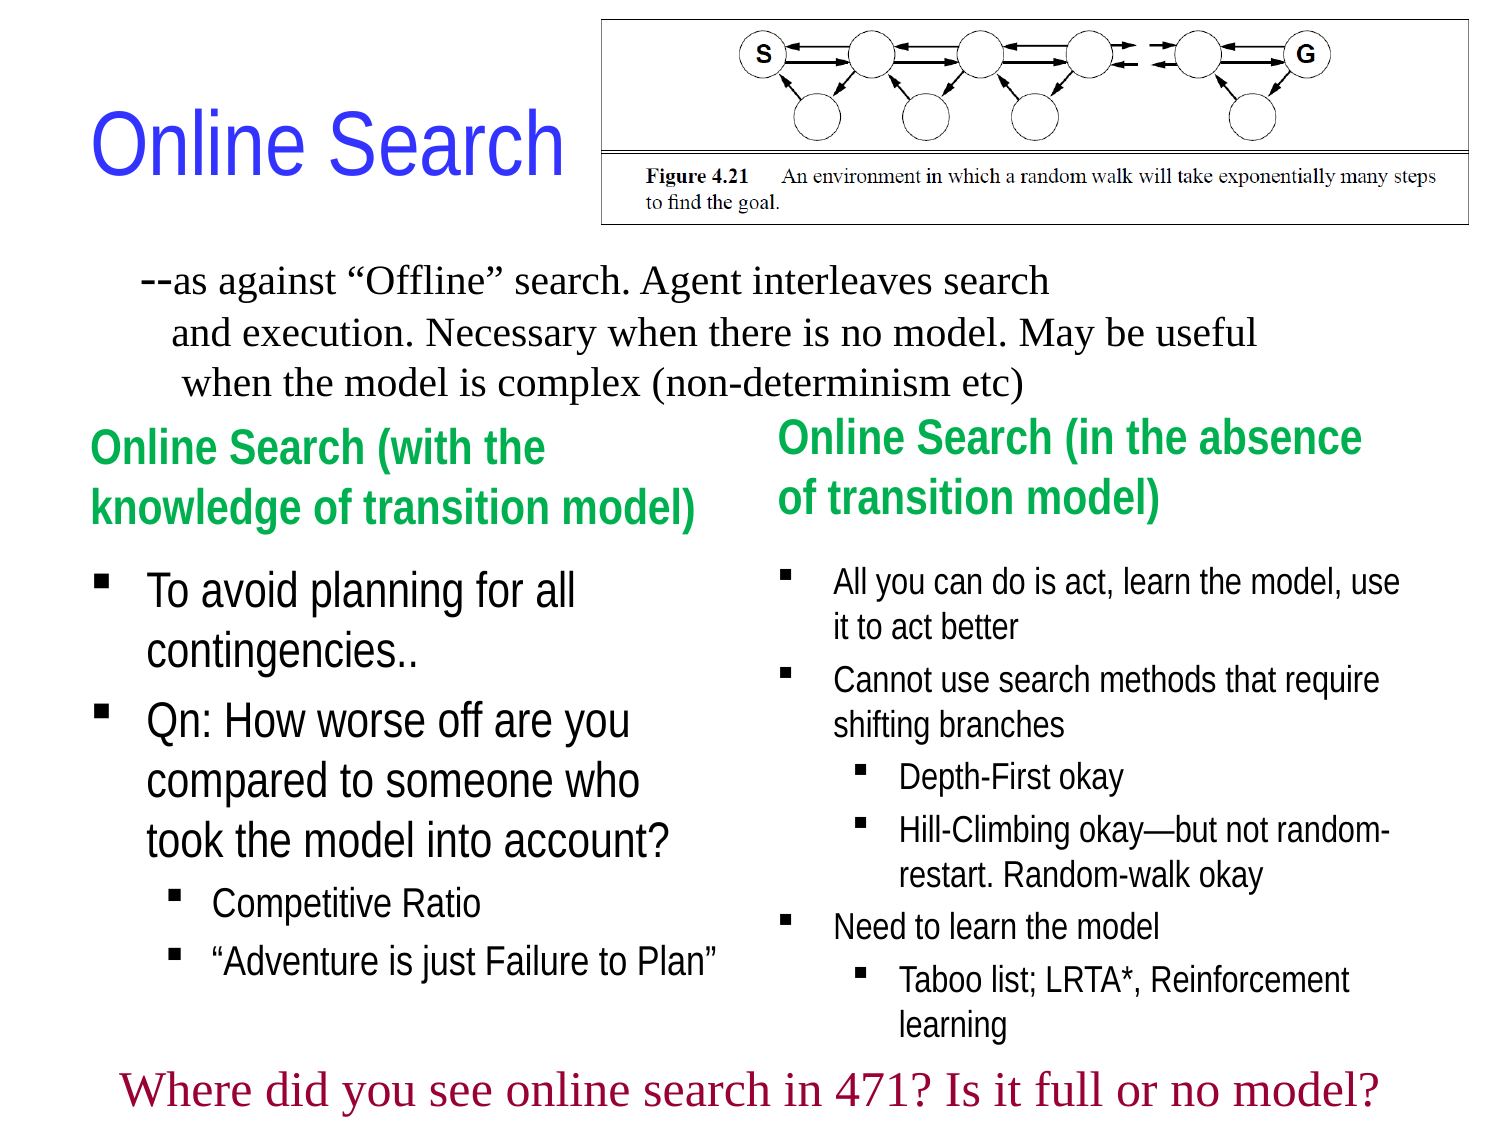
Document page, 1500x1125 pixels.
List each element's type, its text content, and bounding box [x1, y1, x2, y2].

picture [574, 0, 1500, 262]
list All you can do is act, learn the model, use it to act better Cannot use search methods that require shifting branches Depth-First okay Hill-Climbing okay—but not random-restart. Random-walk okay Need to learn the model Taboo list; LRTA*, Reinforcement learning [761, 549, 1426, 1006]
title Online Search [74, 44, 569, 233]
text_box --as against “Offline” search. Agent interleaves search and execution. Necessary when there is no model. May be useful when the model is complex (non-determinism etc) [124, 237, 1325, 413]
list Online Search (in the absence of transition model) [762, 424, 1426, 532]
text_box Where did you see online search in 471? Is it full or no model? [104, 1049, 1396, 1124]
list To avoid planning for all contingencies.. Qn: How worse off are you compared to someone who took the model into account? Competitive Ratio “Adventure is just Failure to Plan” [74, 549, 738, 1006]
list Online Search (with the knowledge of transition model) [74, 437, 738, 543]
